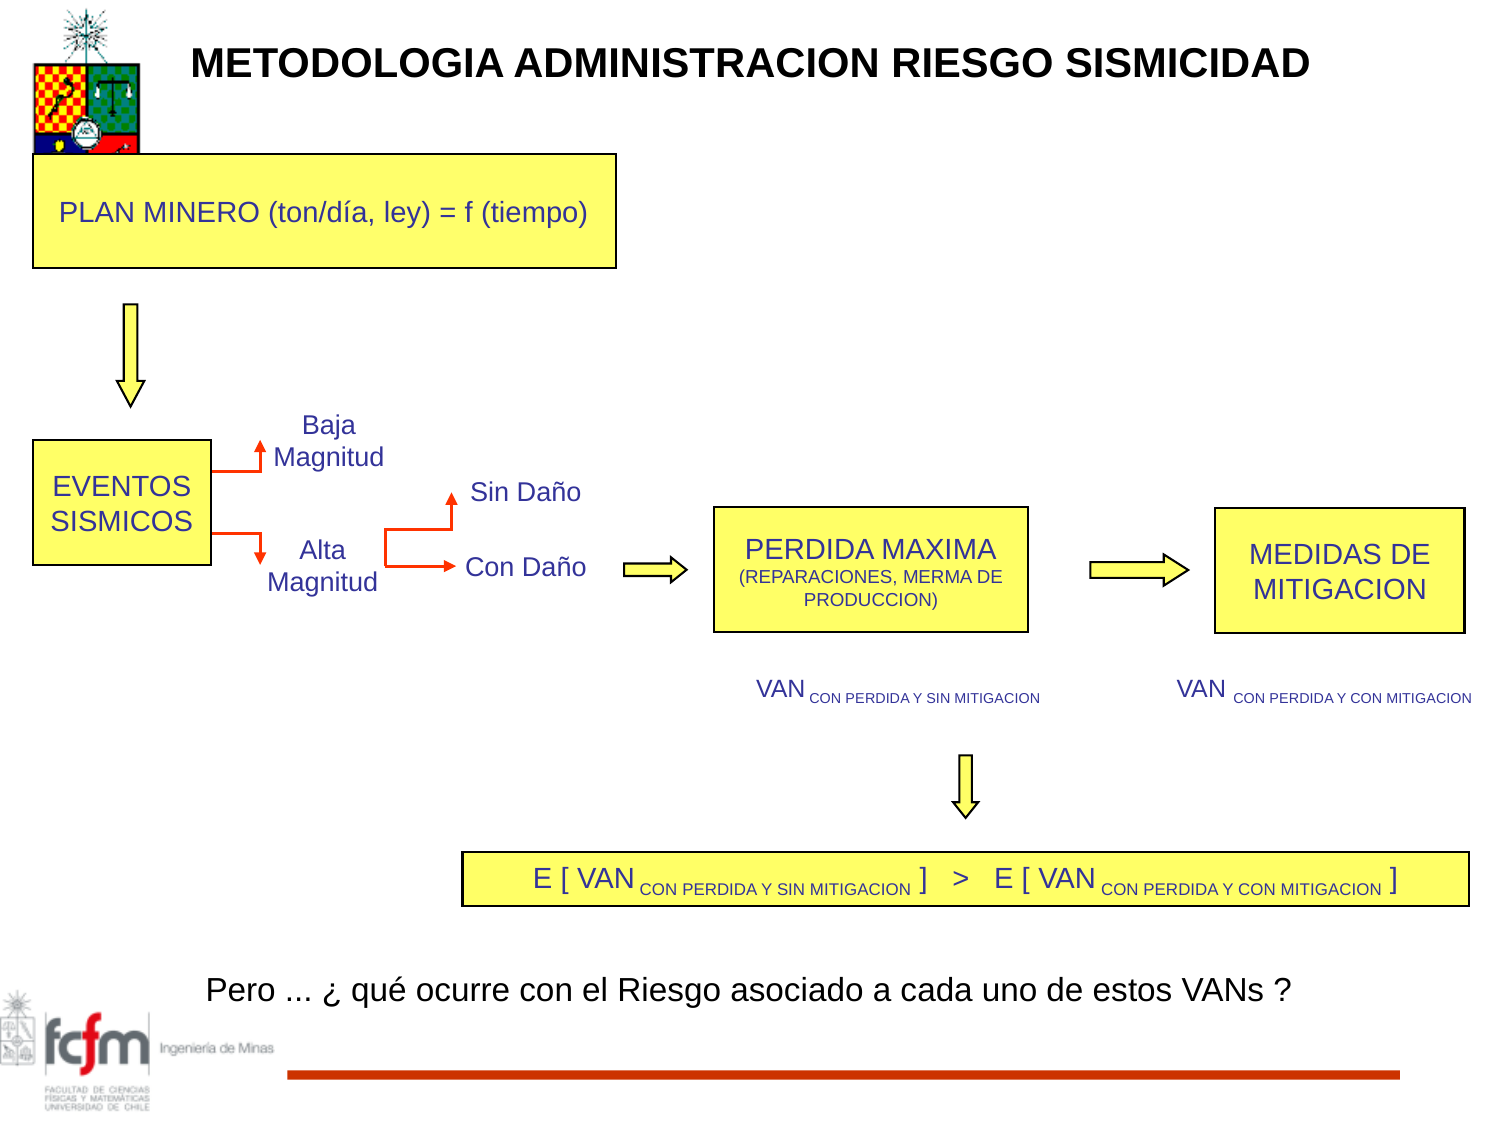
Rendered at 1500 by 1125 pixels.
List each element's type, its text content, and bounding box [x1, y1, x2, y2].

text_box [623, 506, 1063, 711]
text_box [462, 755, 1469, 904]
picture [0, 987, 275, 1116]
text_box METODOLOGIA ADMINISTRACION RIESGO SISMICIDAD [175, 28, 1326, 94]
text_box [9, 154, 616, 598]
text_box Pero ... ¿ qué ocurre con el Riesgo asociado a cada uno de estos VANs ? [190, 960, 1309, 1016]
picture [0, 0, 173, 213]
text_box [1090, 507, 1488, 711]
